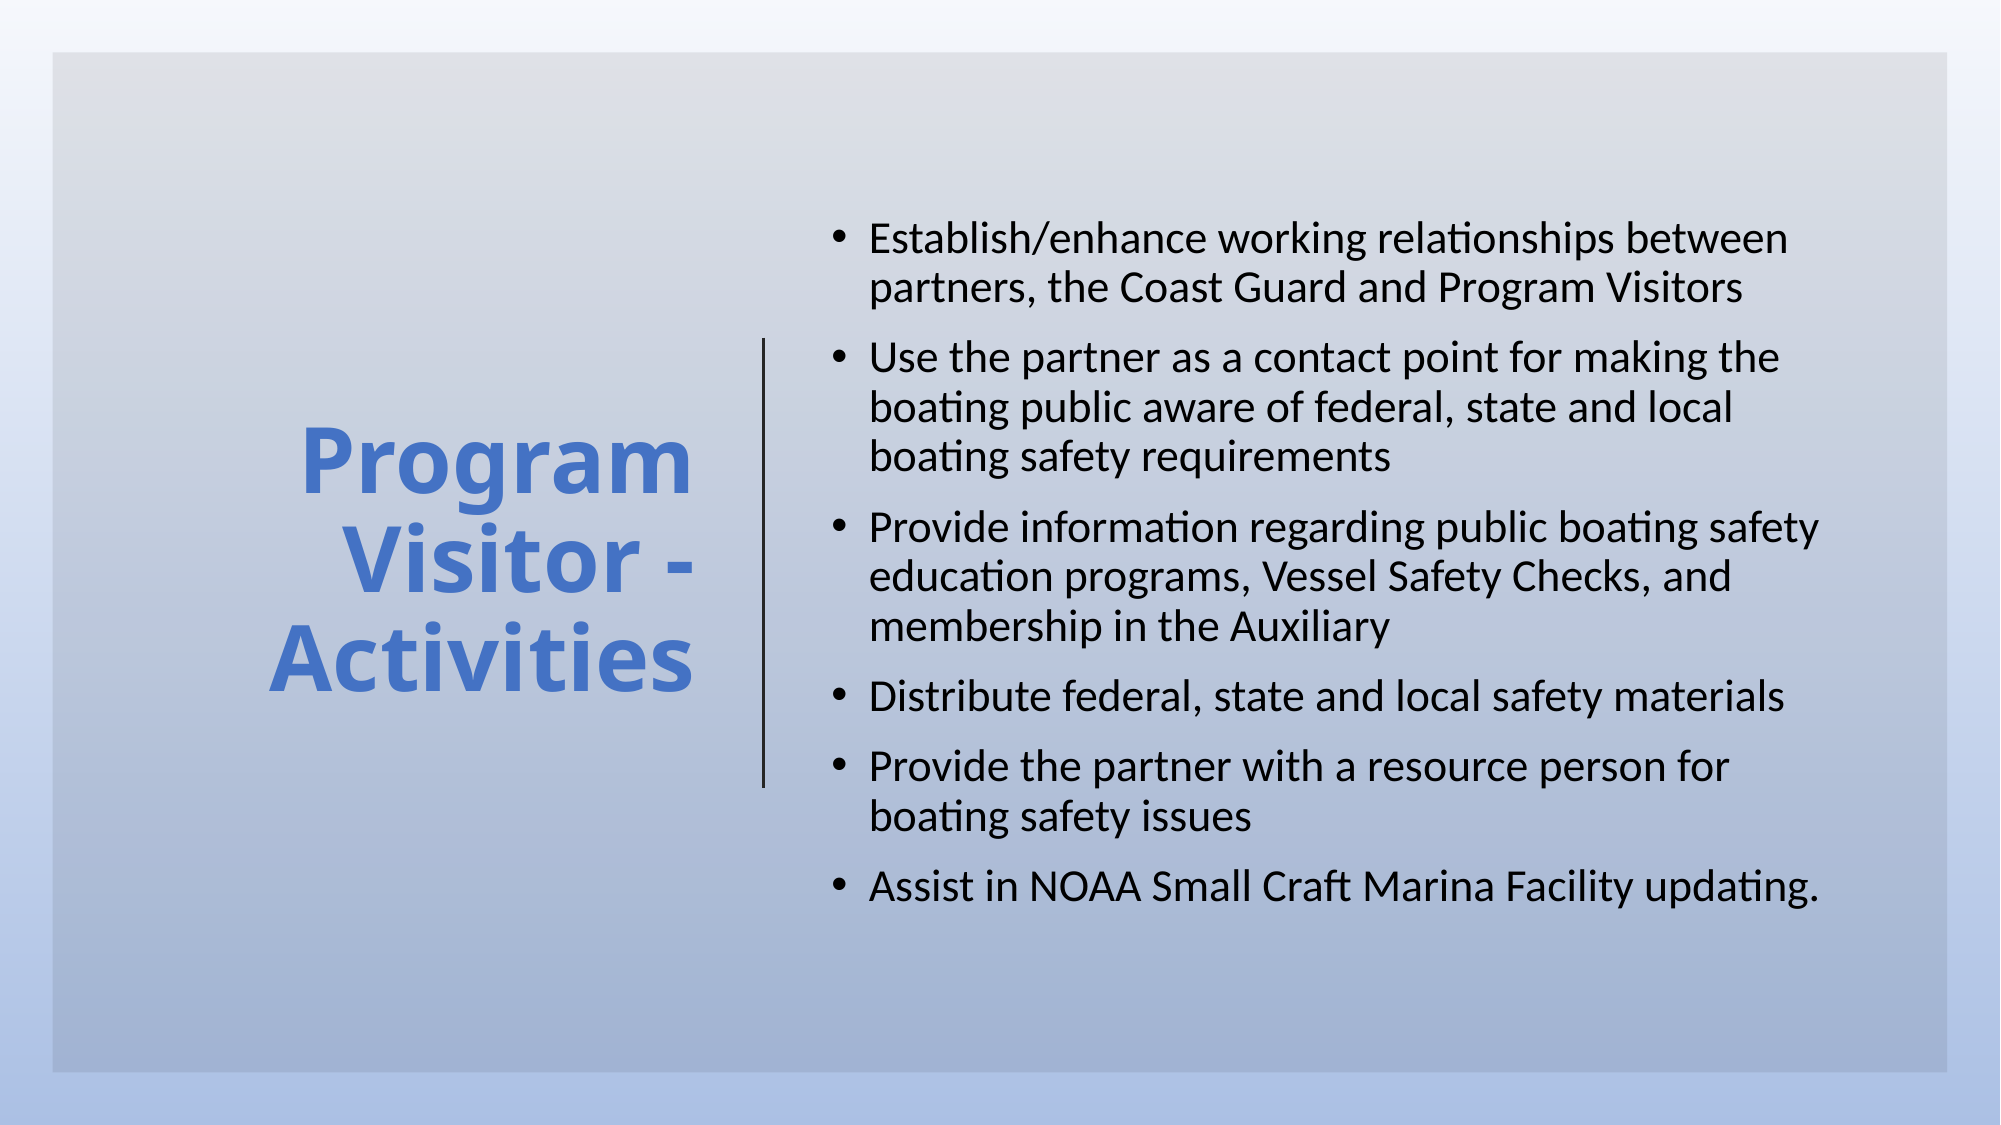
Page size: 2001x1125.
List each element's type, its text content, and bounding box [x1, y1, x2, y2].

title Program Visitor - Activities [137, 158, 711, 967]
text_box [52, 51, 1948, 1073]
list Establish/enhance working relationships between partners, the Coast Guard and Program Visitors Use the partner as a contact point for making the boating public aware of federal, state and local boating safety requirements Provide information regarding public boating safety education programs, Vessel Safety Checks, and membership in the Auxiliary Distribute federal, state and local safety materials Provide the partner with a resource person for boating safety issues Assist in NOAA Small Craft Marina Facility updating. [816, 158, 1863, 967]
